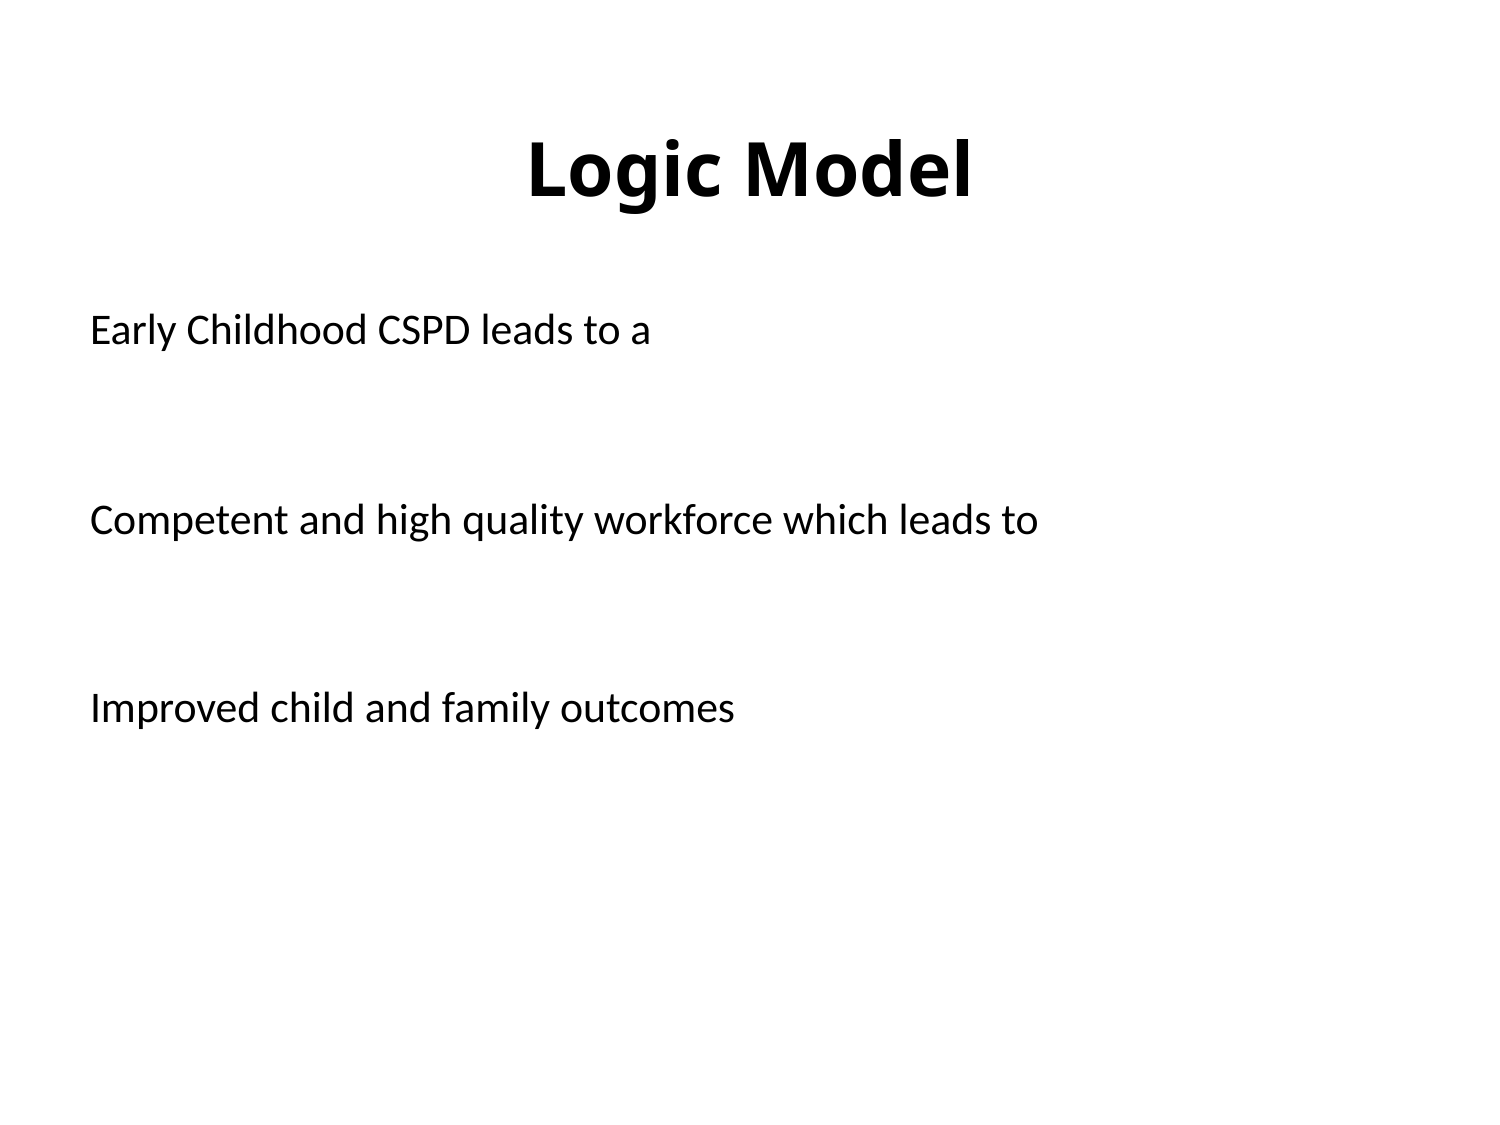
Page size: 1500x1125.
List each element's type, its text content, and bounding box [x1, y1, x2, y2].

list Early Childhood CSPD leads to a Competent and high quality workforce which leads to Improved child and family outcomes [75, 299, 1397, 1031]
title Logic Model [103, 59, 1397, 278]
